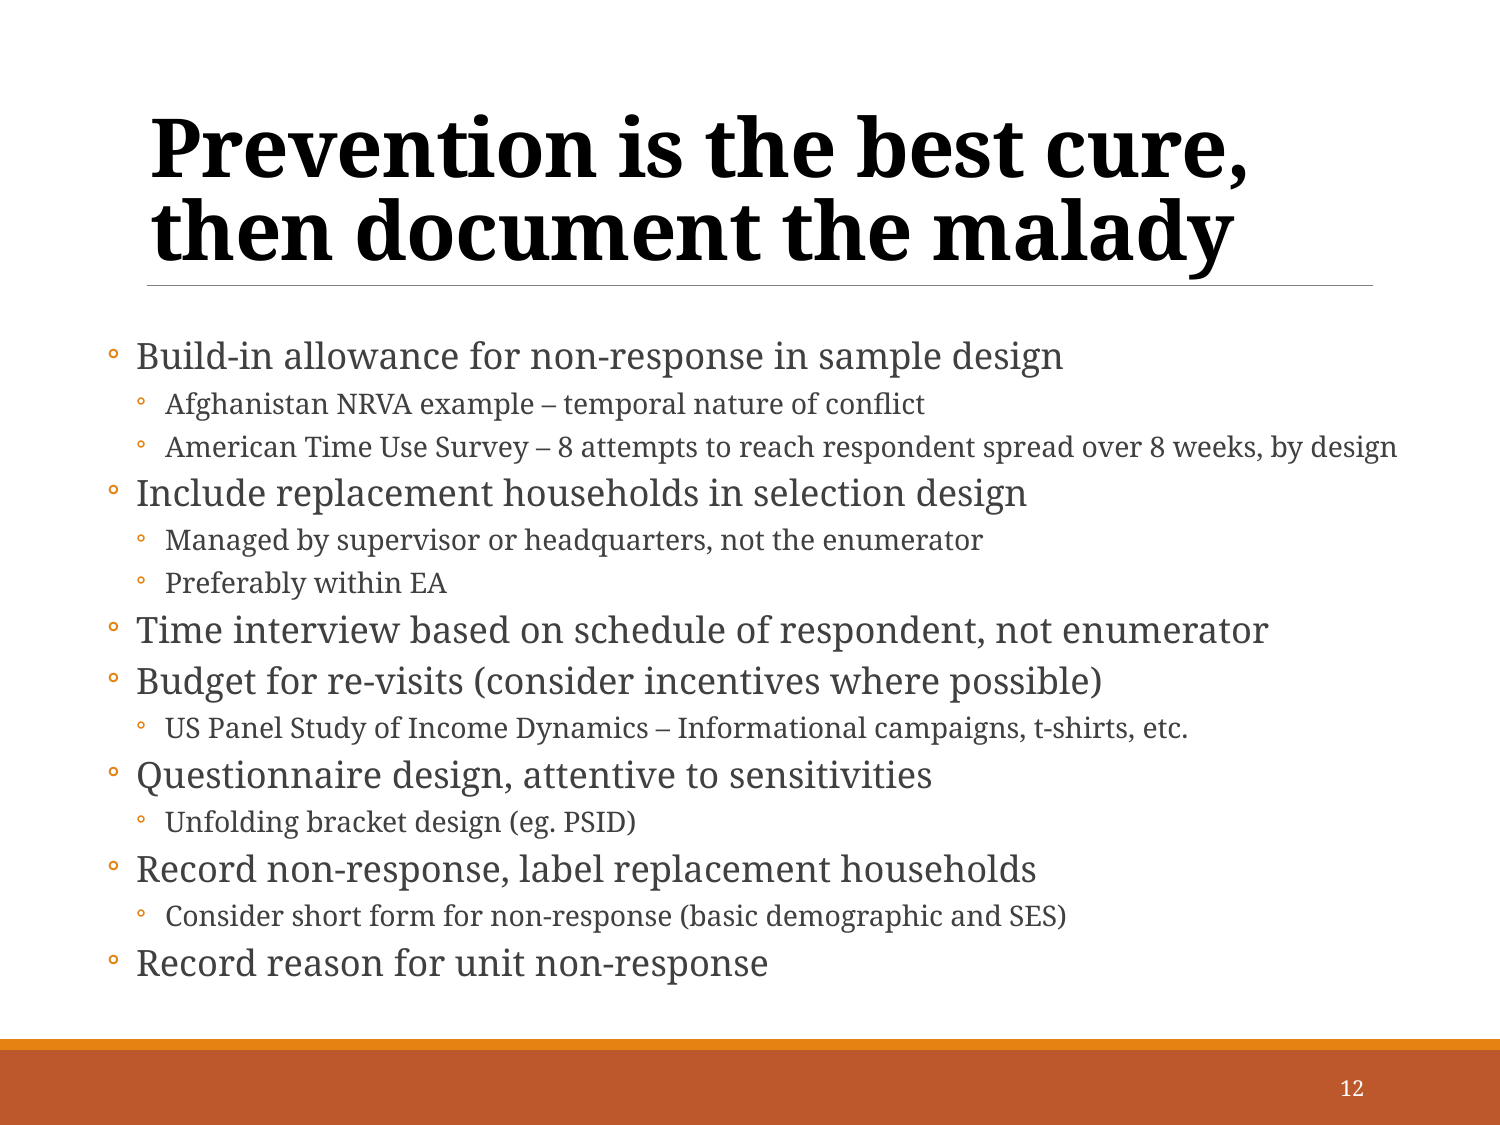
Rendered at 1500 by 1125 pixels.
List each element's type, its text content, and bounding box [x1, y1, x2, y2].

list Build-in allowance for non-response in sample design Afghanistan NRVA example – temporal nature of conflict American Time Use Survey – 8 attempts to reach respondent spread over 8 weeks, by design Include replacement households in selection design Managed by supervisor or headquarters, not the enumerator Preferably within EA Time interview based on schedule of respondent, not enumerator Budget for re-visits (consider incentives where possible) US Panel Study of Income Dynamics – Informational campaigns, t-shirts, etc. Questionnaire design, attentive to sensitivities Unfolding bracket design (eg. PSID) Record non-response, label replacement households Consider short form for non-response (basic demographic and SES) Record reason for unit non-response [75, 331, 1425, 1003]
slide_number 12 [1218, 1059, 1380, 1120]
title Prevention is the best cure, then document the malady [135, 47, 1373, 285]
